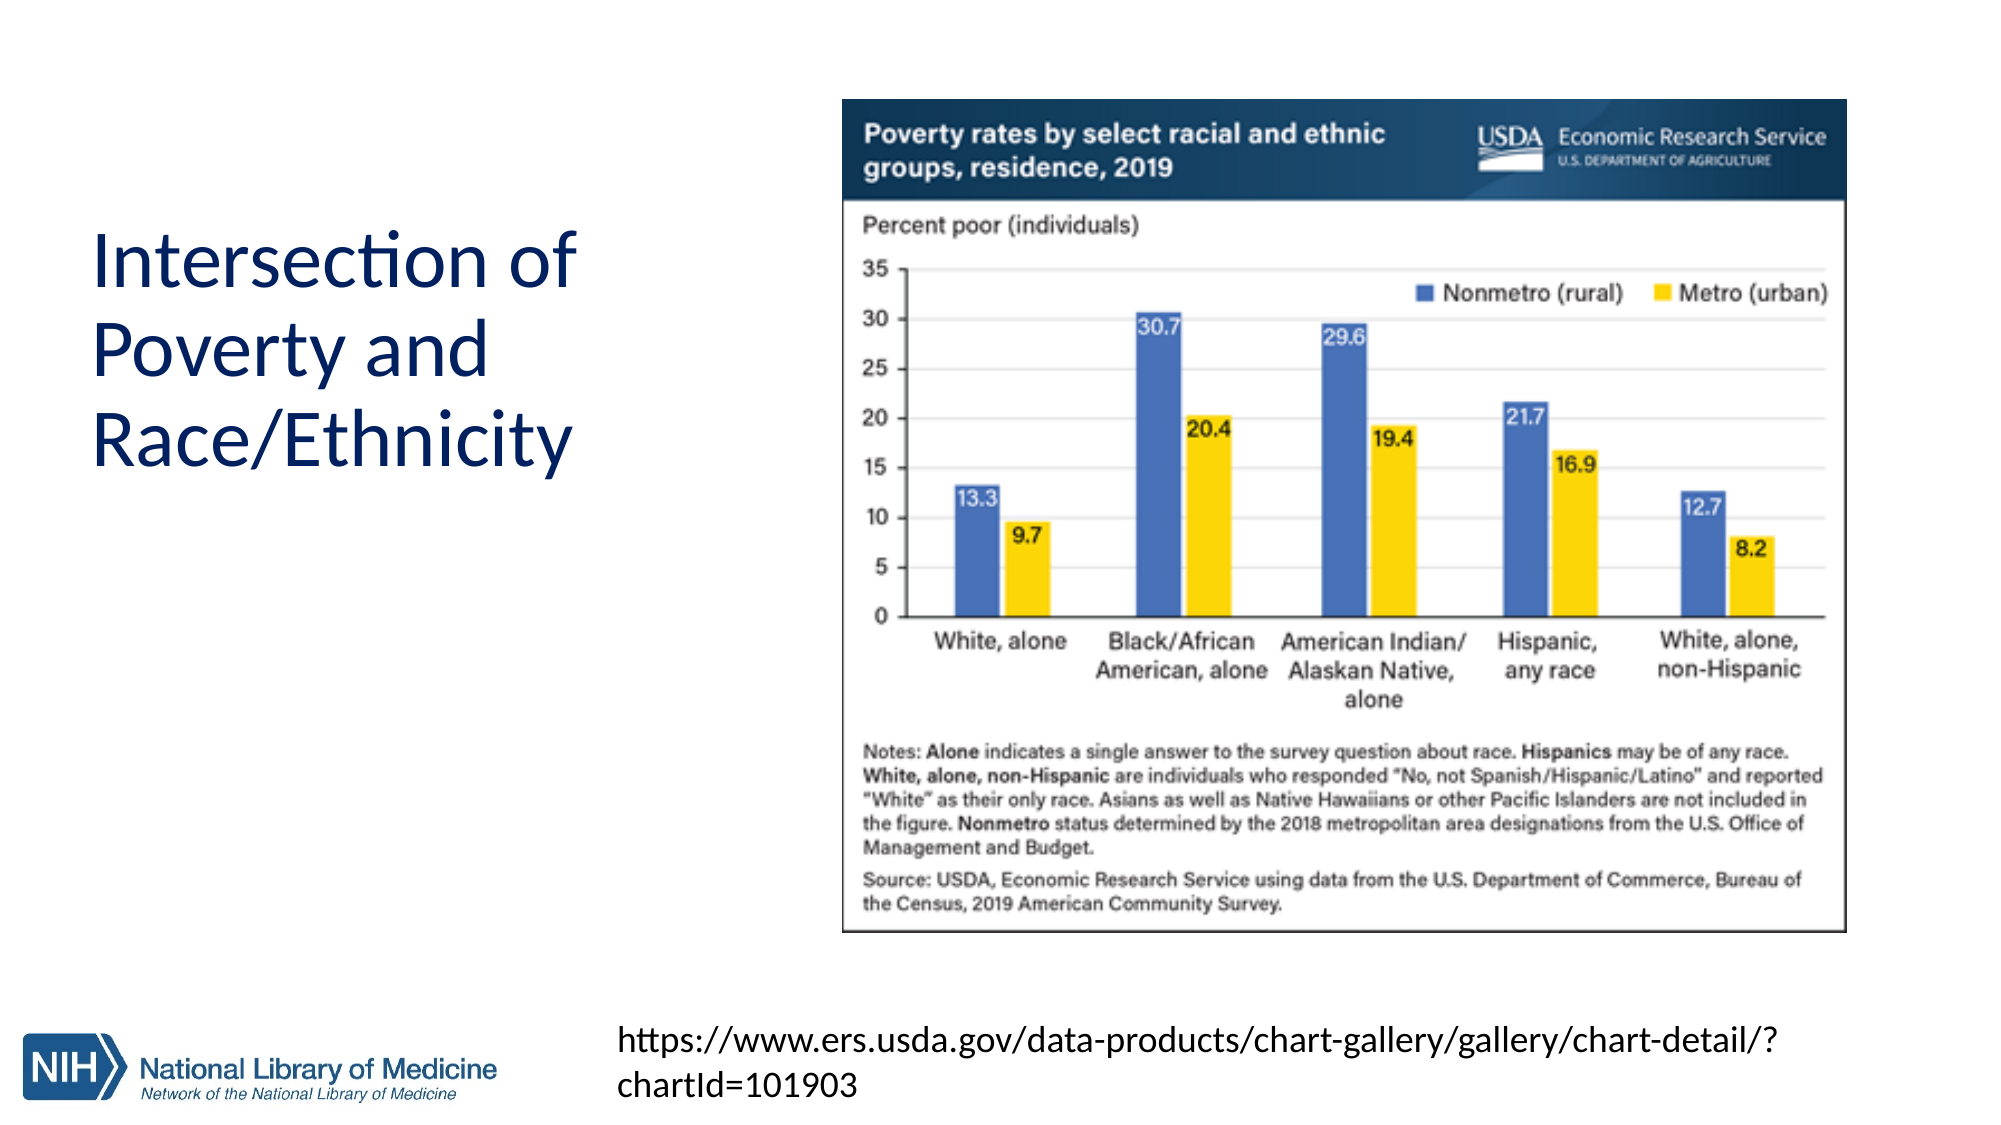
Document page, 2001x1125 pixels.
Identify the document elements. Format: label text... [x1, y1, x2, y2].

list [842, 99, 1847, 933]
picture [22, 1033, 497, 1110]
title Intersection of Poverty and Race/Ethnicity [76, 137, 620, 563]
text_box https://www.ers.usda.gov/data-products/chart-gallery/gallery/chart-detail/?chartId=101903 [602, 1008, 1817, 1113]
